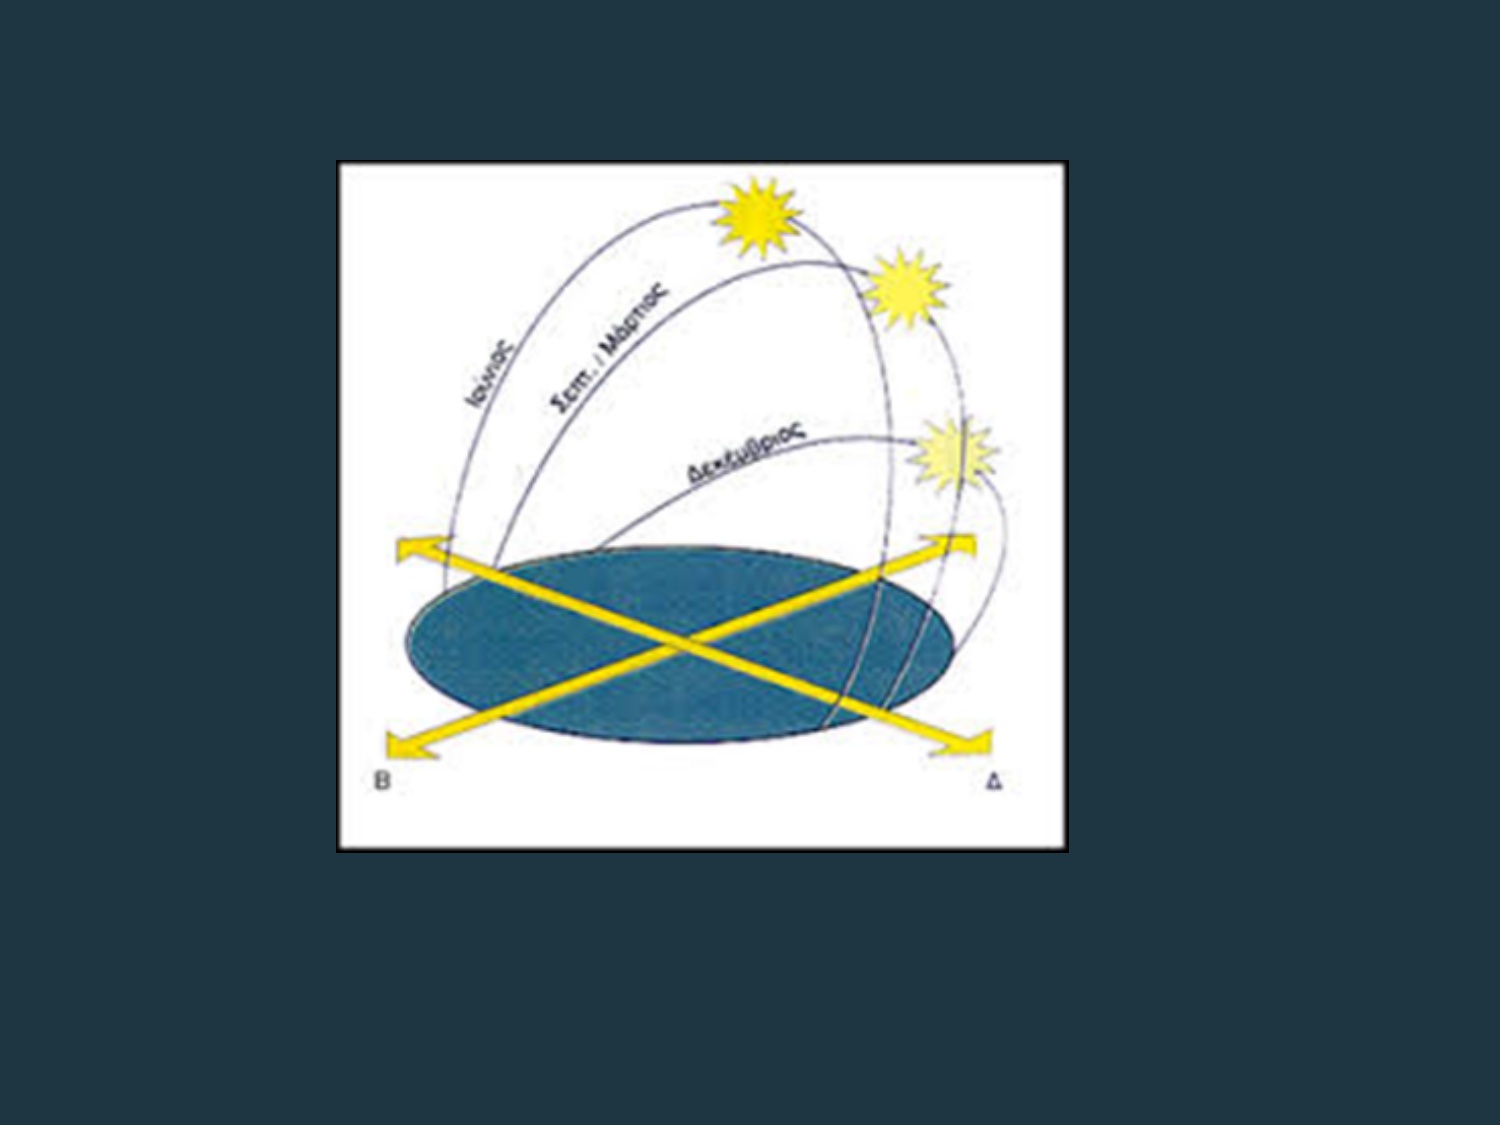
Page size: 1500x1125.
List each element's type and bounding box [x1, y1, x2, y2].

picture [336, 160, 1070, 854]
